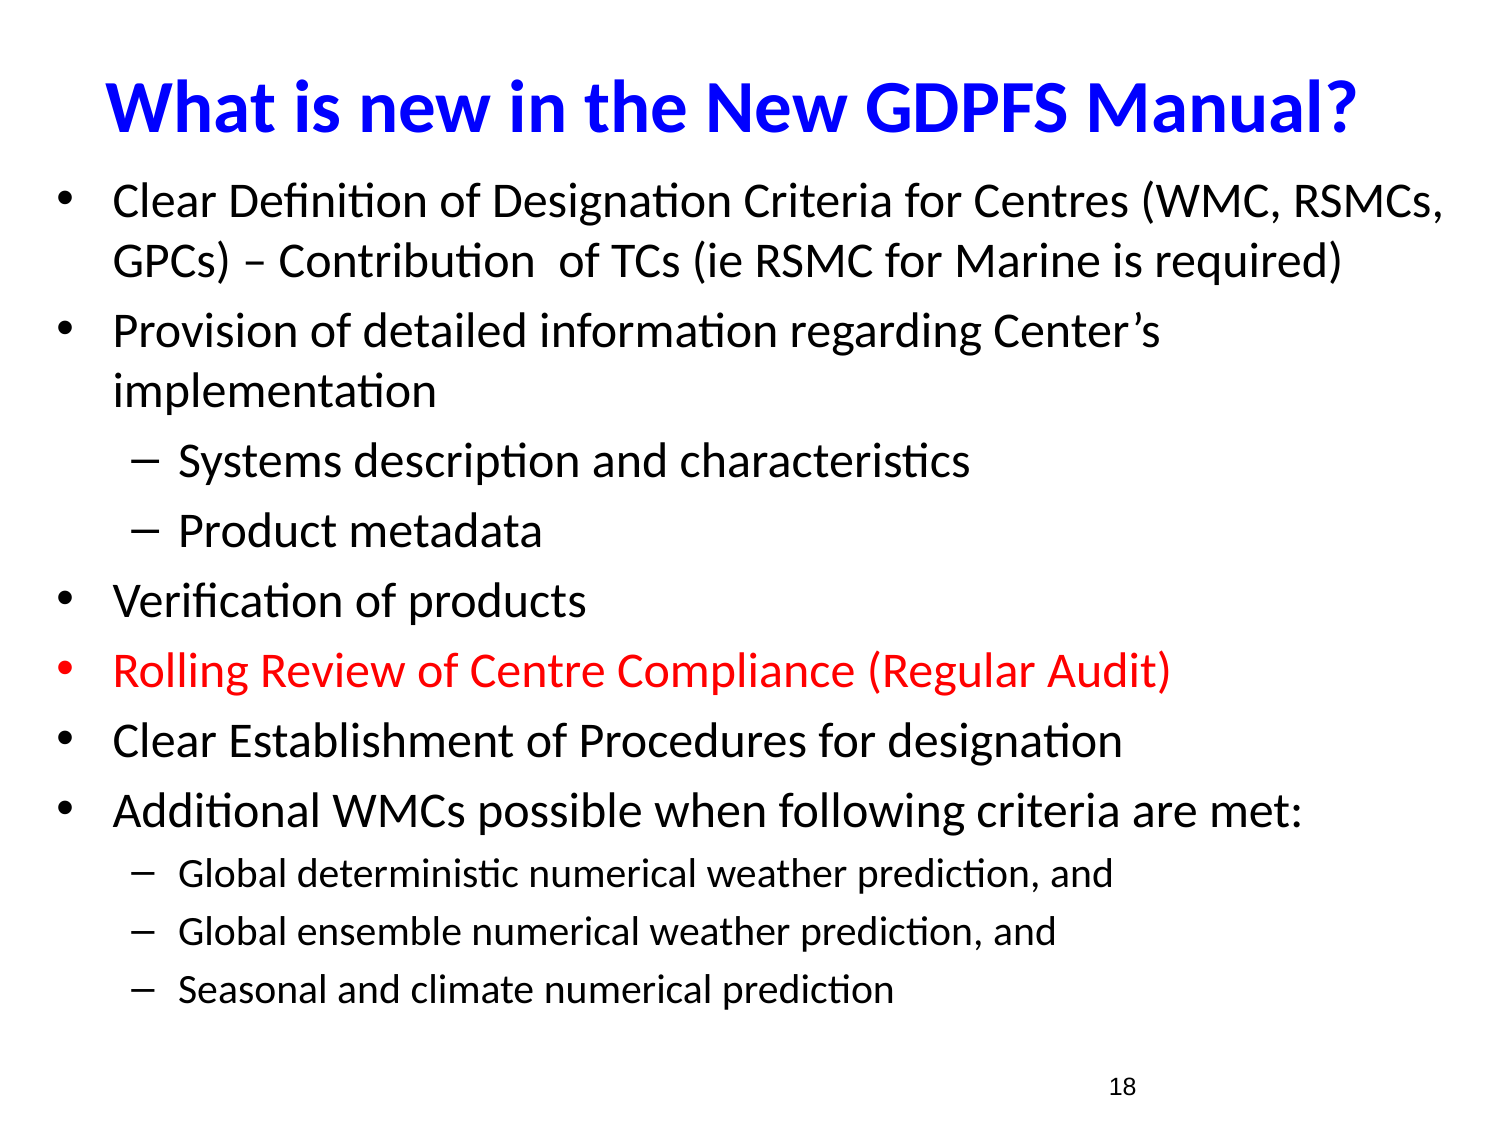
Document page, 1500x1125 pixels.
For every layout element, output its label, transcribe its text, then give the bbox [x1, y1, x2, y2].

text_box 18 [962, 1062, 1152, 1115]
title What is new in the New GDPFS Manual? [74, 44, 1426, 159]
list Clear Definition of Designation Criteria for Centres (WMC, RSMCs, GPCs) – Contribution of TCs (ie RSMC for Marine is required) Provision of detailed information regarding Center’s implementation Systems description and characteristics Product metadata Verification of products Rolling Review of Centre Compliance (Regular Audit) Clear Establishment of Procedures for designation Additional WMCs possible when following criteria are met: Global deterministic numerical weather prediction, and Global ensemble numerical weather prediction, and Seasonal and climate numerical prediction [40, 159, 1471, 1089]
